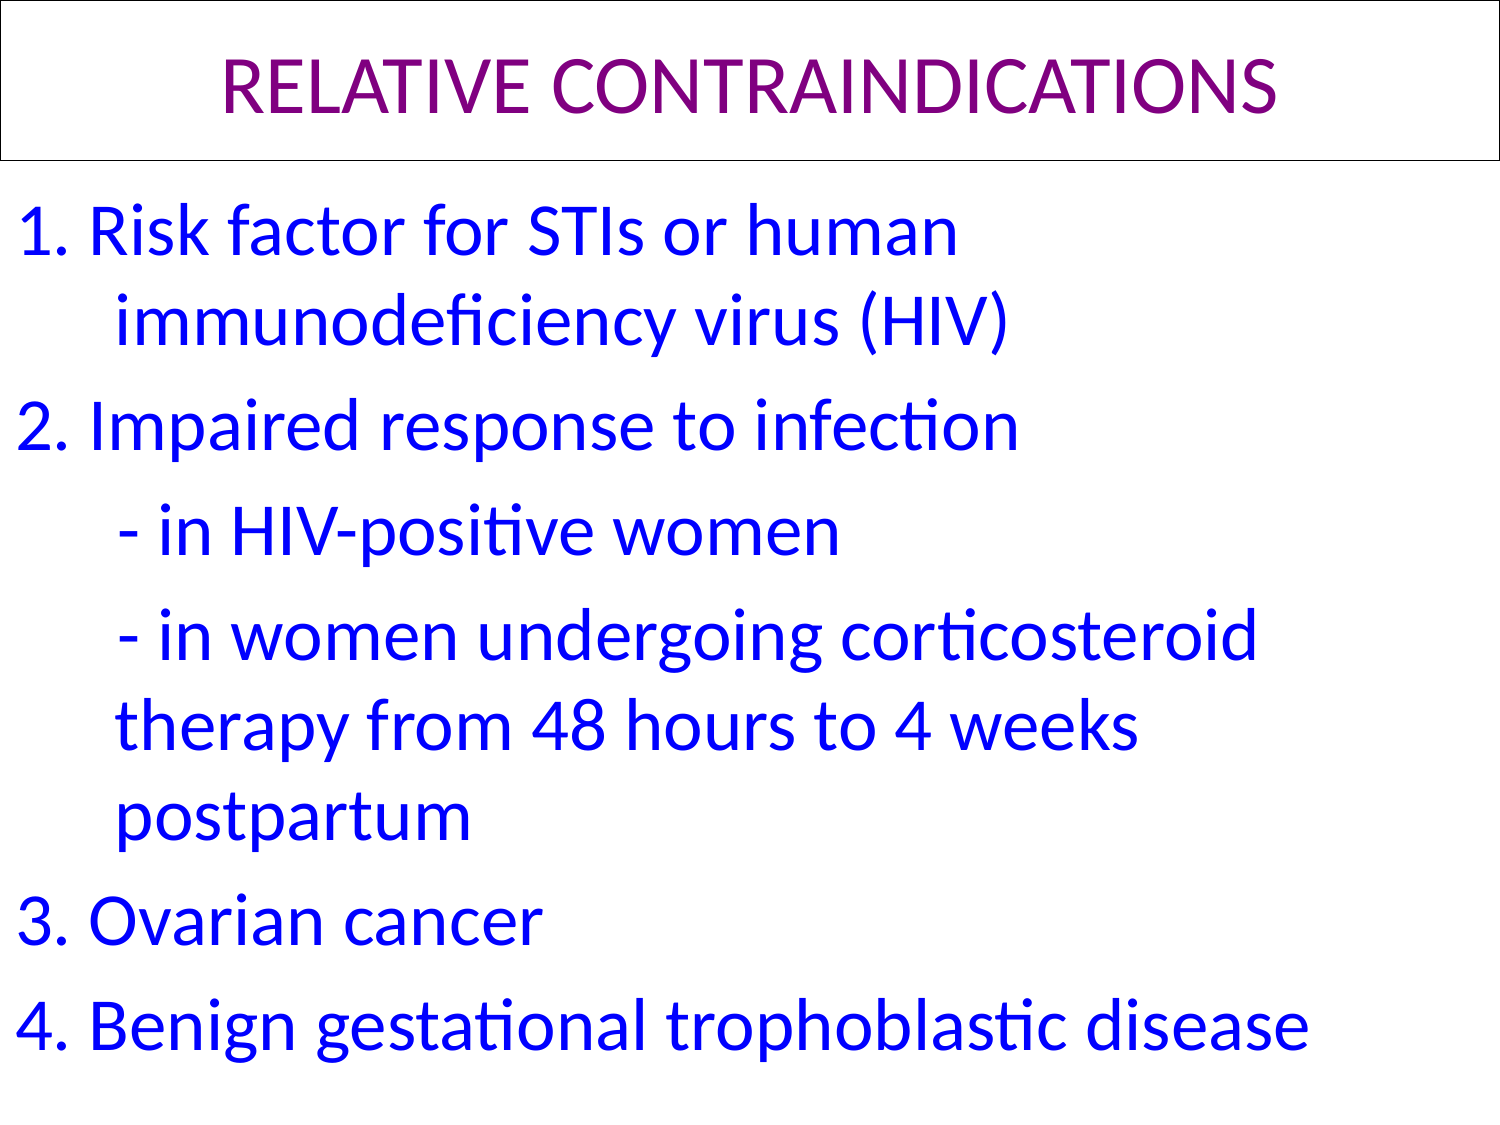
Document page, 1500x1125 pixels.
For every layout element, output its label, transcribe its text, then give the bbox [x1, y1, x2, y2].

list 1. Risk factor for STIs or human immunodeficiency virus (HIV) 2. Impaired response to infection - in HIV-positive women - in women undergoing corticosteroid therapy from 48 hours to 4 weeks postpartum 3. Ovarian cancer 4. Benign gestational trophoblastic disease [0, 172, 1500, 1125]
title RELATIVE CONTRAINDICATIONS [0, 0, 1500, 161]
